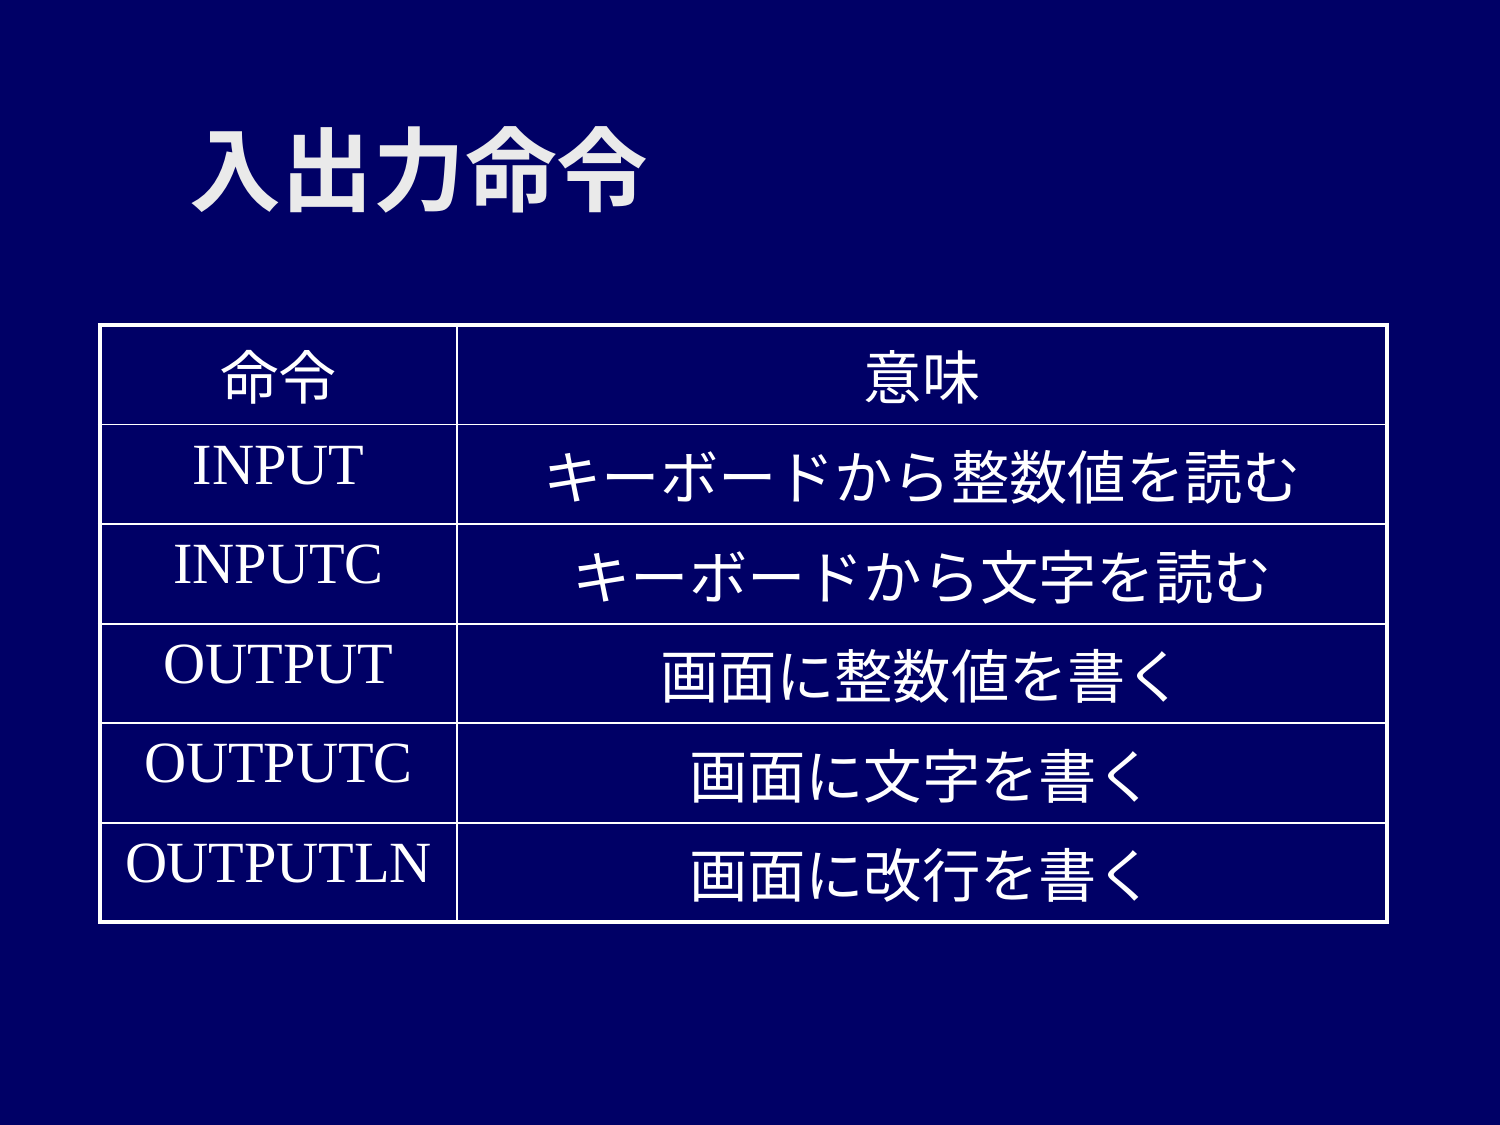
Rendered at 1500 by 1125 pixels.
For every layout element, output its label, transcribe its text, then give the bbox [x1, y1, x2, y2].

table_cell INPUT [102, 425, 456, 523]
table_header 意味 [458, 327, 1385, 424]
table_cell INPUTC [102, 525, 456, 623]
table_cell キーボードから整数値を読む [458, 425, 1385, 523]
table_cell OUTPUT [102, 625, 456, 722]
table_cell OUTPUTLN [102, 824, 456, 920]
table_cell 画面に文字を書く [458, 724, 1385, 822]
table_cell OUTPUTC [102, 724, 456, 822]
table_cell 画面に整数値を書く [458, 625, 1385, 722]
title 入出力命令 [174, 49, 1413, 286]
table_header 命令 [102, 327, 456, 424]
table_cell 画面に改行を書く [458, 824, 1385, 920]
table_cell キーボードから文字を読む [458, 525, 1385, 623]
